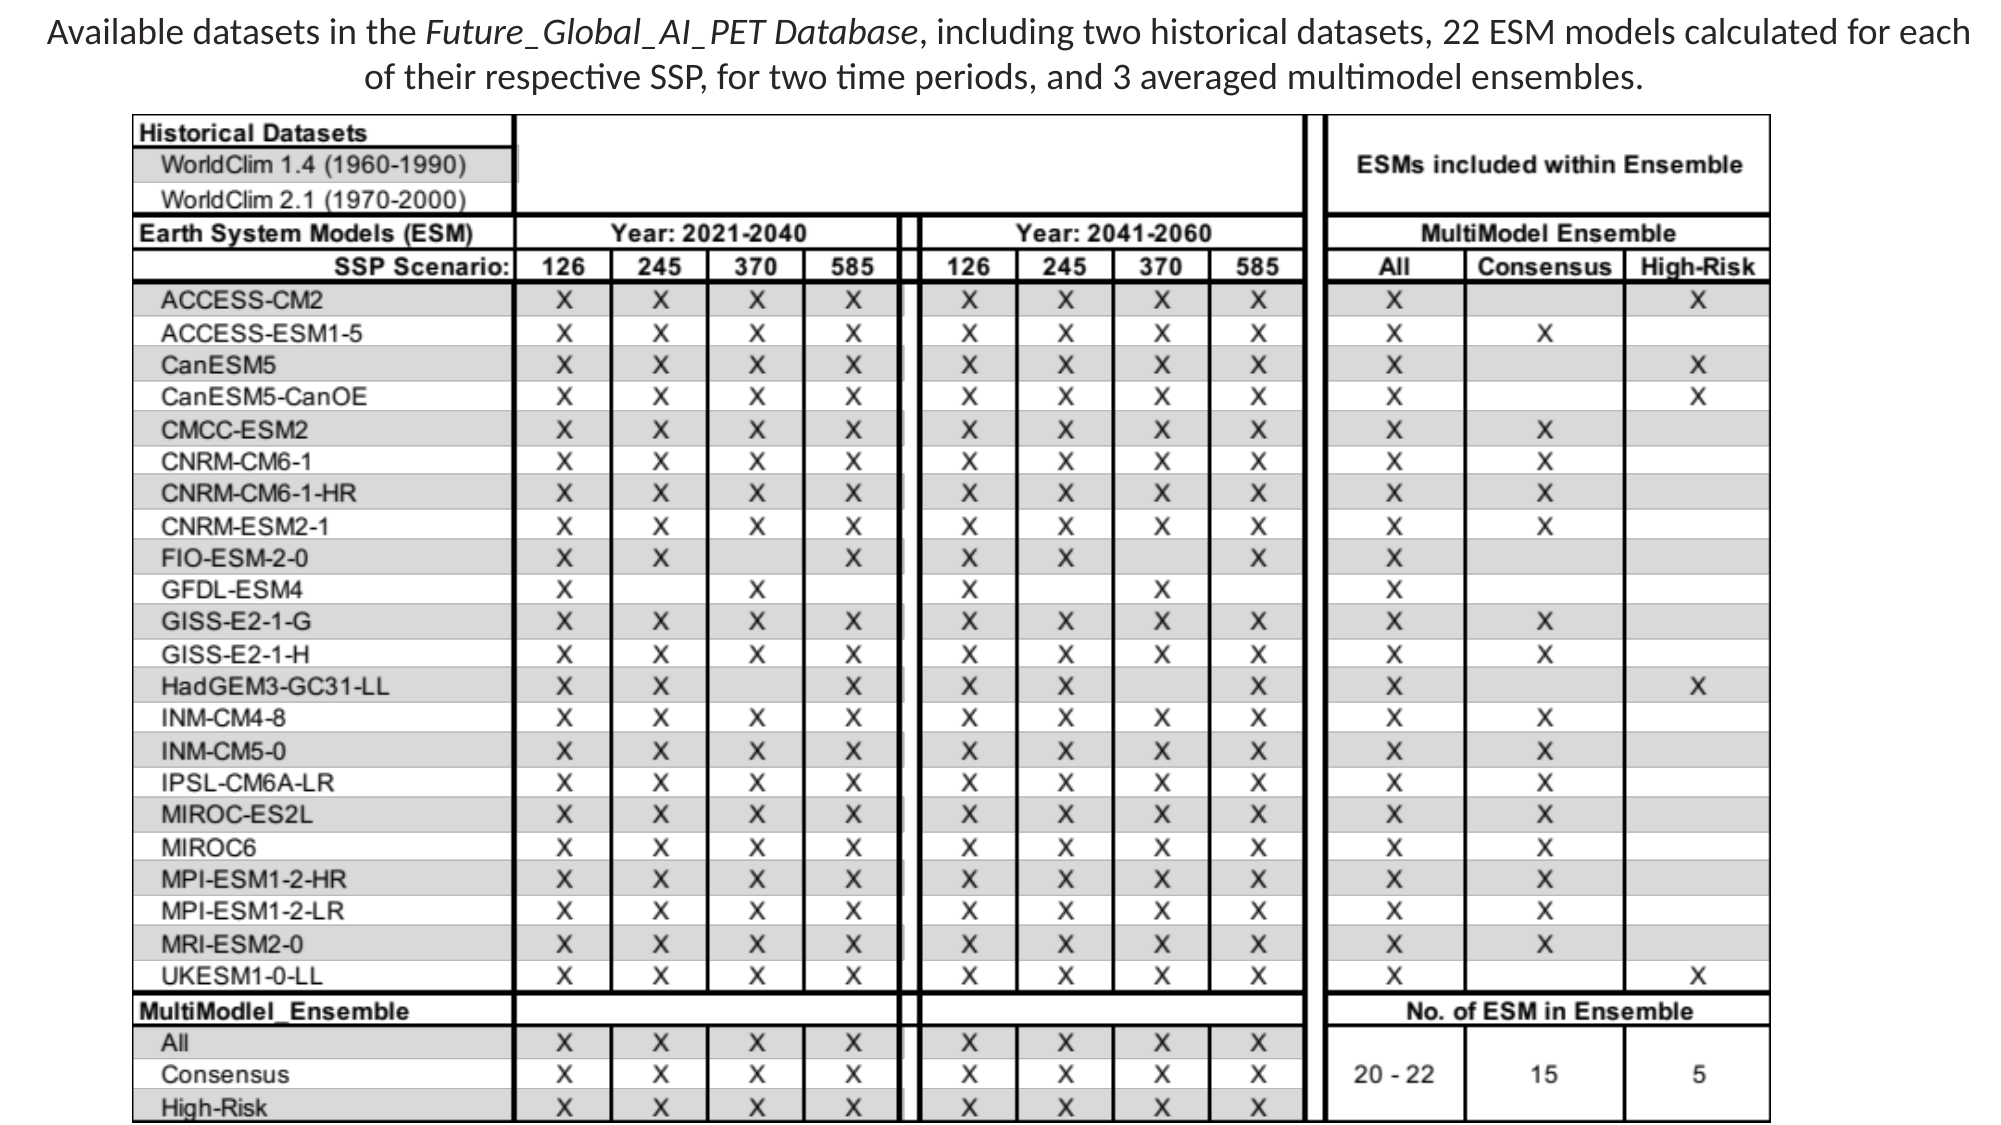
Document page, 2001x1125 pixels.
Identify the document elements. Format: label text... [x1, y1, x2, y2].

picture [131, 113, 1772, 1123]
text_box Available datasets in the Future_Global_AI_PET Database, including two historical datasets, 22 ESM models calculated for each of their respective SSP, for two time periods, and 3 averaged multimodel ensembles. [18, 0, 2000, 105]
